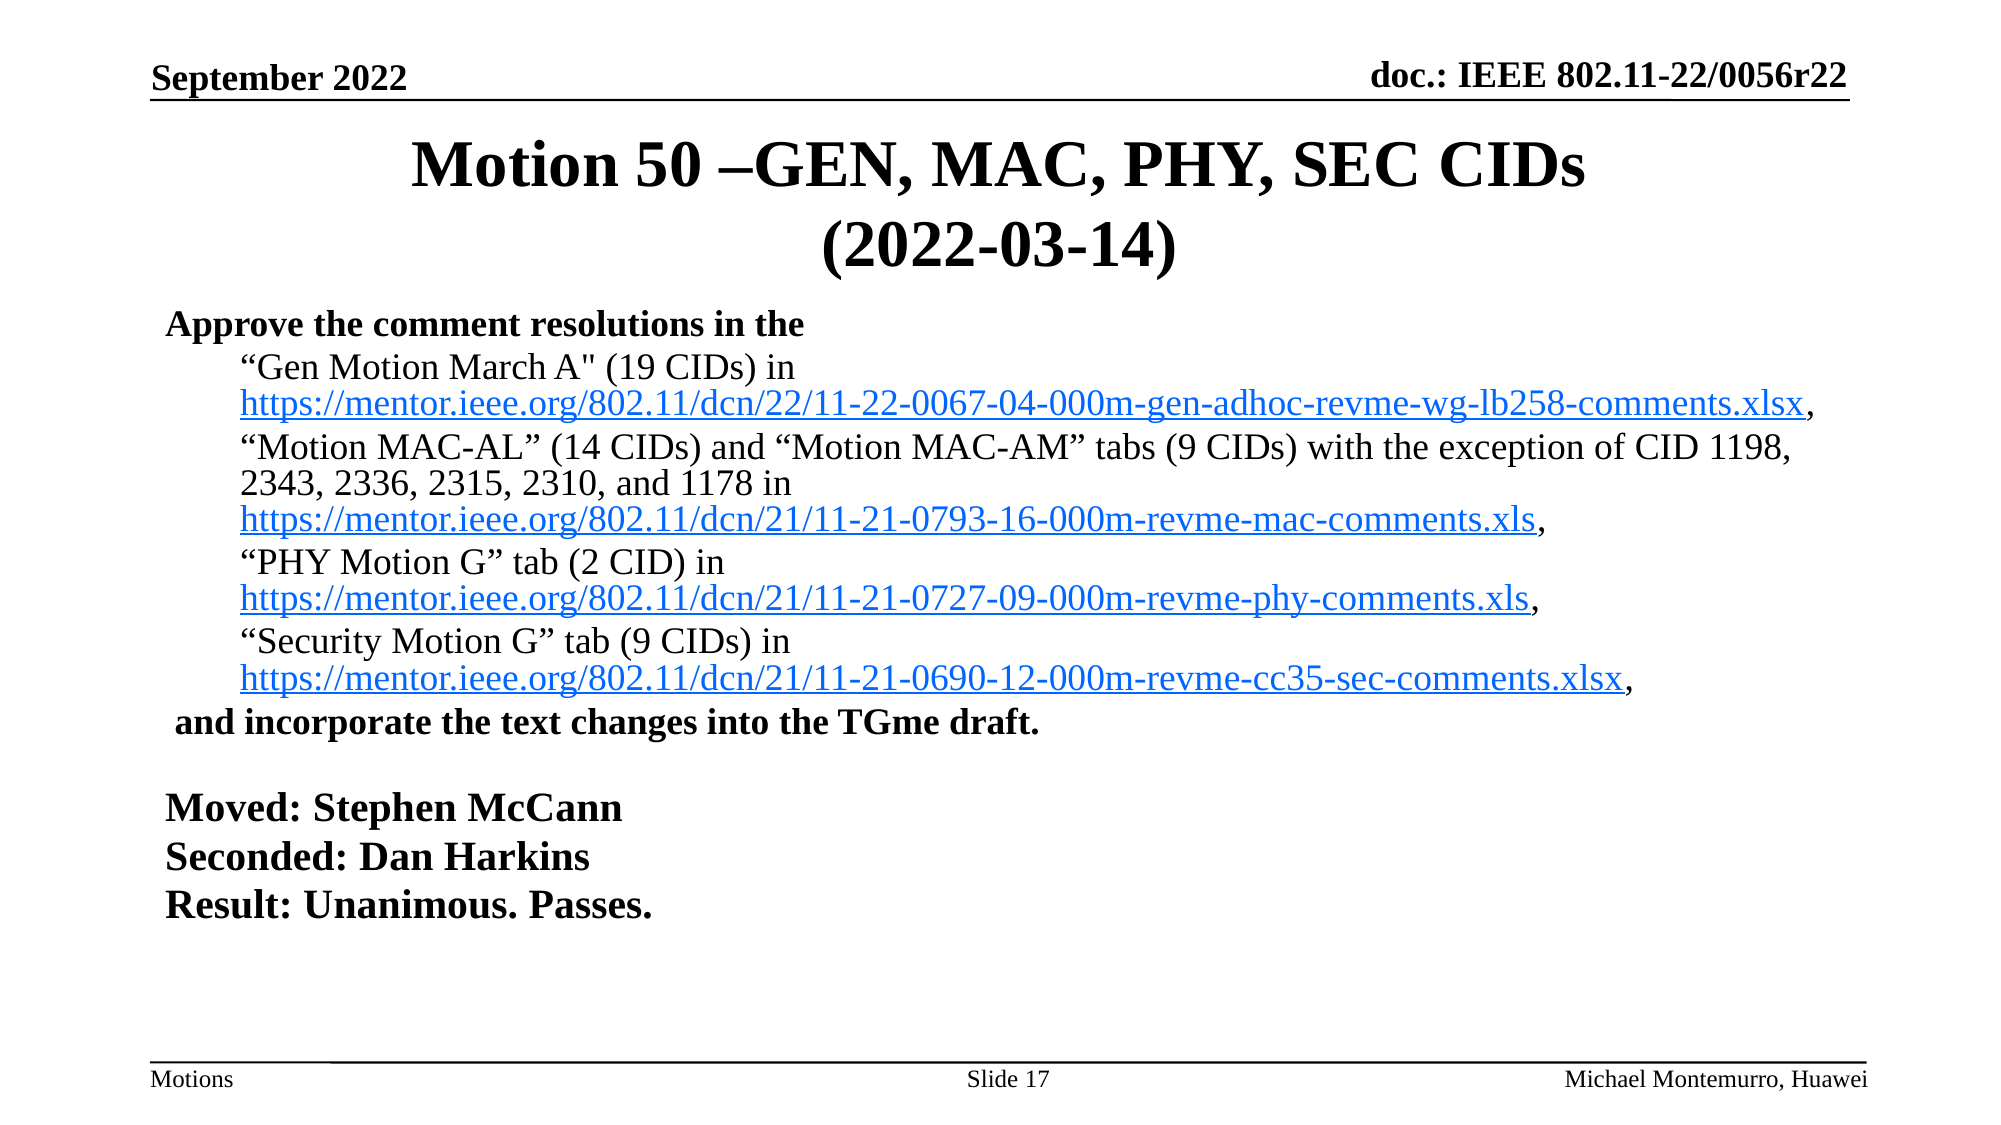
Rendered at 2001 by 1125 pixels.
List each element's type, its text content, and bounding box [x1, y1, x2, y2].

slide_number Slide 17 [964, 1061, 1053, 1125]
footer Michael Montemurro, Huawei [1266, 1061, 1869, 1093]
title Motion 50 –GEN, MAC, PHY, SEC CIDs (2022-03-14) [150, 112, 1850, 288]
list Approve the comment resolutions in the “Gen Motion March A" (19 CIDs) in https://mentor.ieee.org/802.11/dcn/22/11-22-0067-04-000m-gen-adhoc-revme-wg-lb258-comments.xlsx, “Motion MAC-AL” (14 CIDs) and “Motion MAC-AM” tabs (9 CIDs) with the exception of CID 1198, 2343, 2336, 2315, 2310, and 1178 in https://mentor.ieee.org/802.11/dcn/21/11-21-0793-16-000m-revme-mac-comments.xls, “PHY Motion G” tab (2 CID) in https://mentor.ieee.org/802.11/dcn/21/11-21-0727-09-000m-revme-phy-comments.xls, “Security Motion G” tab (9 CIDs) in https://mentor.ieee.org/802.11/dcn/21/11-21-0690-12-000m-revme-cc35-sec-comments.xlsx, and incorporate the text changes into the TGme draft. Moved: Stephen McCann Seconded: Dan Harkins Result: Unanimous. Passes. [150, 299, 1850, 975]
